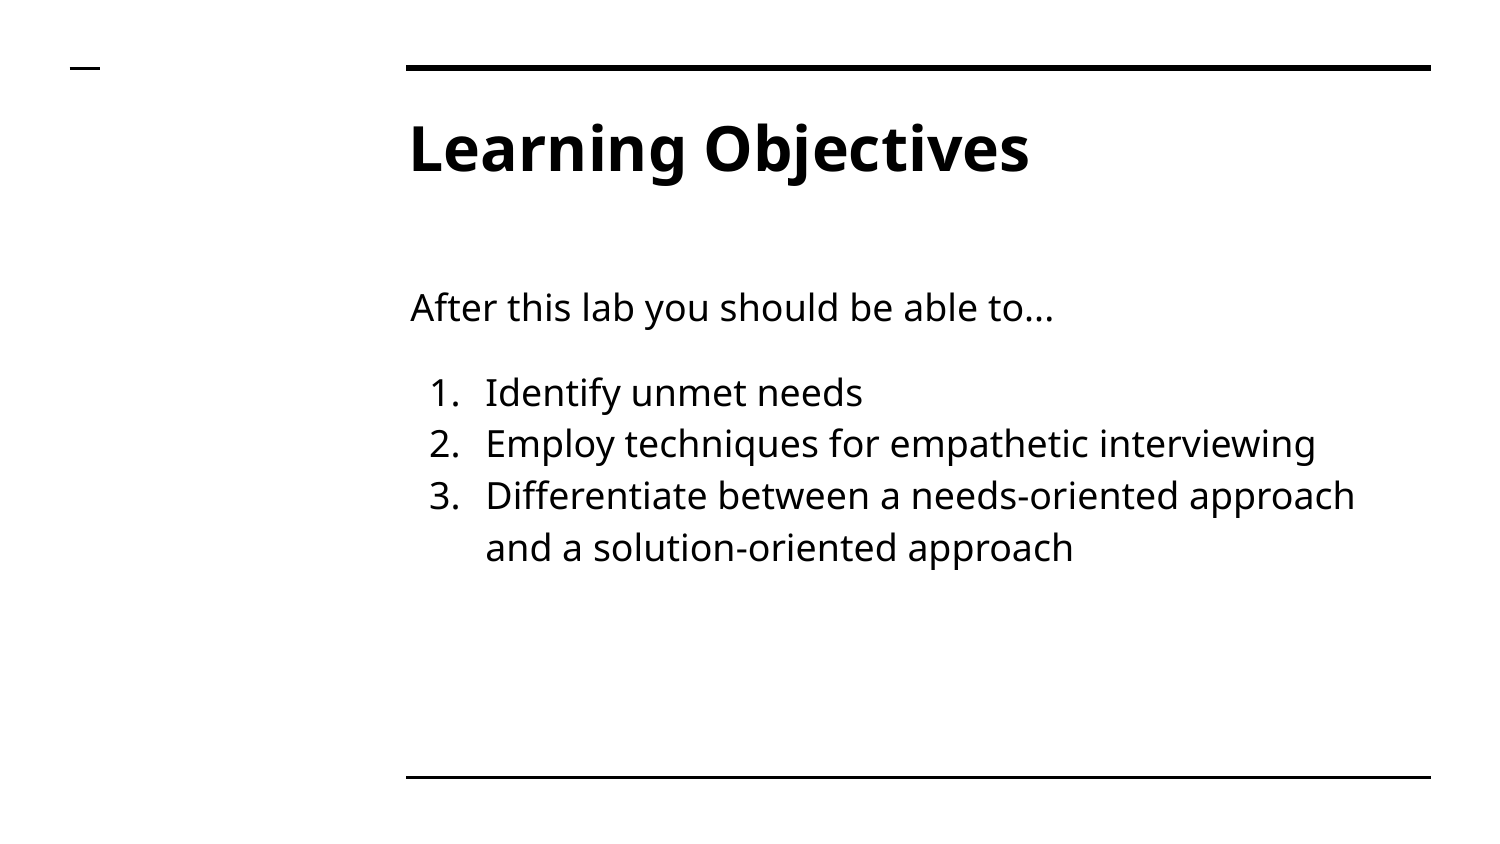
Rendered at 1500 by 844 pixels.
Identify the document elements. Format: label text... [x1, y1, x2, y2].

title Learning Objectives [393, 94, 1431, 199]
list After this lab you should be able to... Identify unmet needs Employ techniques for empathetic interviewing Differentiate between a needs-oriented approach and a solution-oriented approach [395, 261, 1433, 755]
